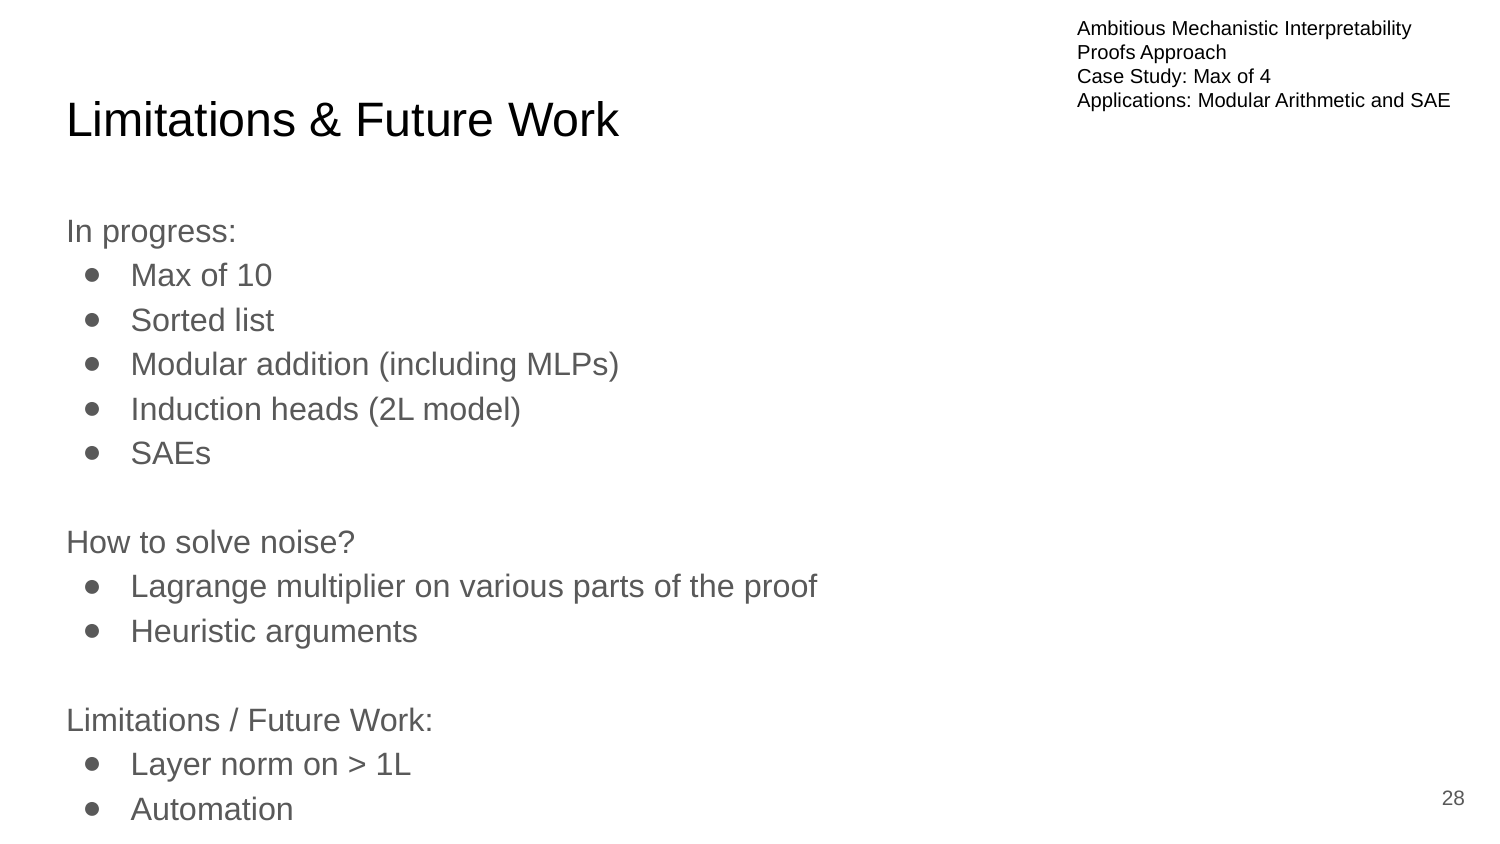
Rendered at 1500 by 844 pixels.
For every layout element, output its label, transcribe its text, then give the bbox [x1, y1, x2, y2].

slide_number ‹#› [1389, 764, 1480, 830]
title Limitations & Future Work [51, 72, 1449, 167]
title Ambitious Mechanistic Interpretability Proofs Approach Case Study: Max of 4 Applications: Modular Arithmetic and SAE [1062, 0, 1500, 115]
list In progress: Max of 10 Sorted list Modular addition (including MLPs) Induction heads (2L model) SAEs How to solve noise? Lagrange multiplier on various parts of the proof Heuristic arguments Limitations / Future Work: Layer norm on > 1L Automation [51, 189, 1449, 844]
